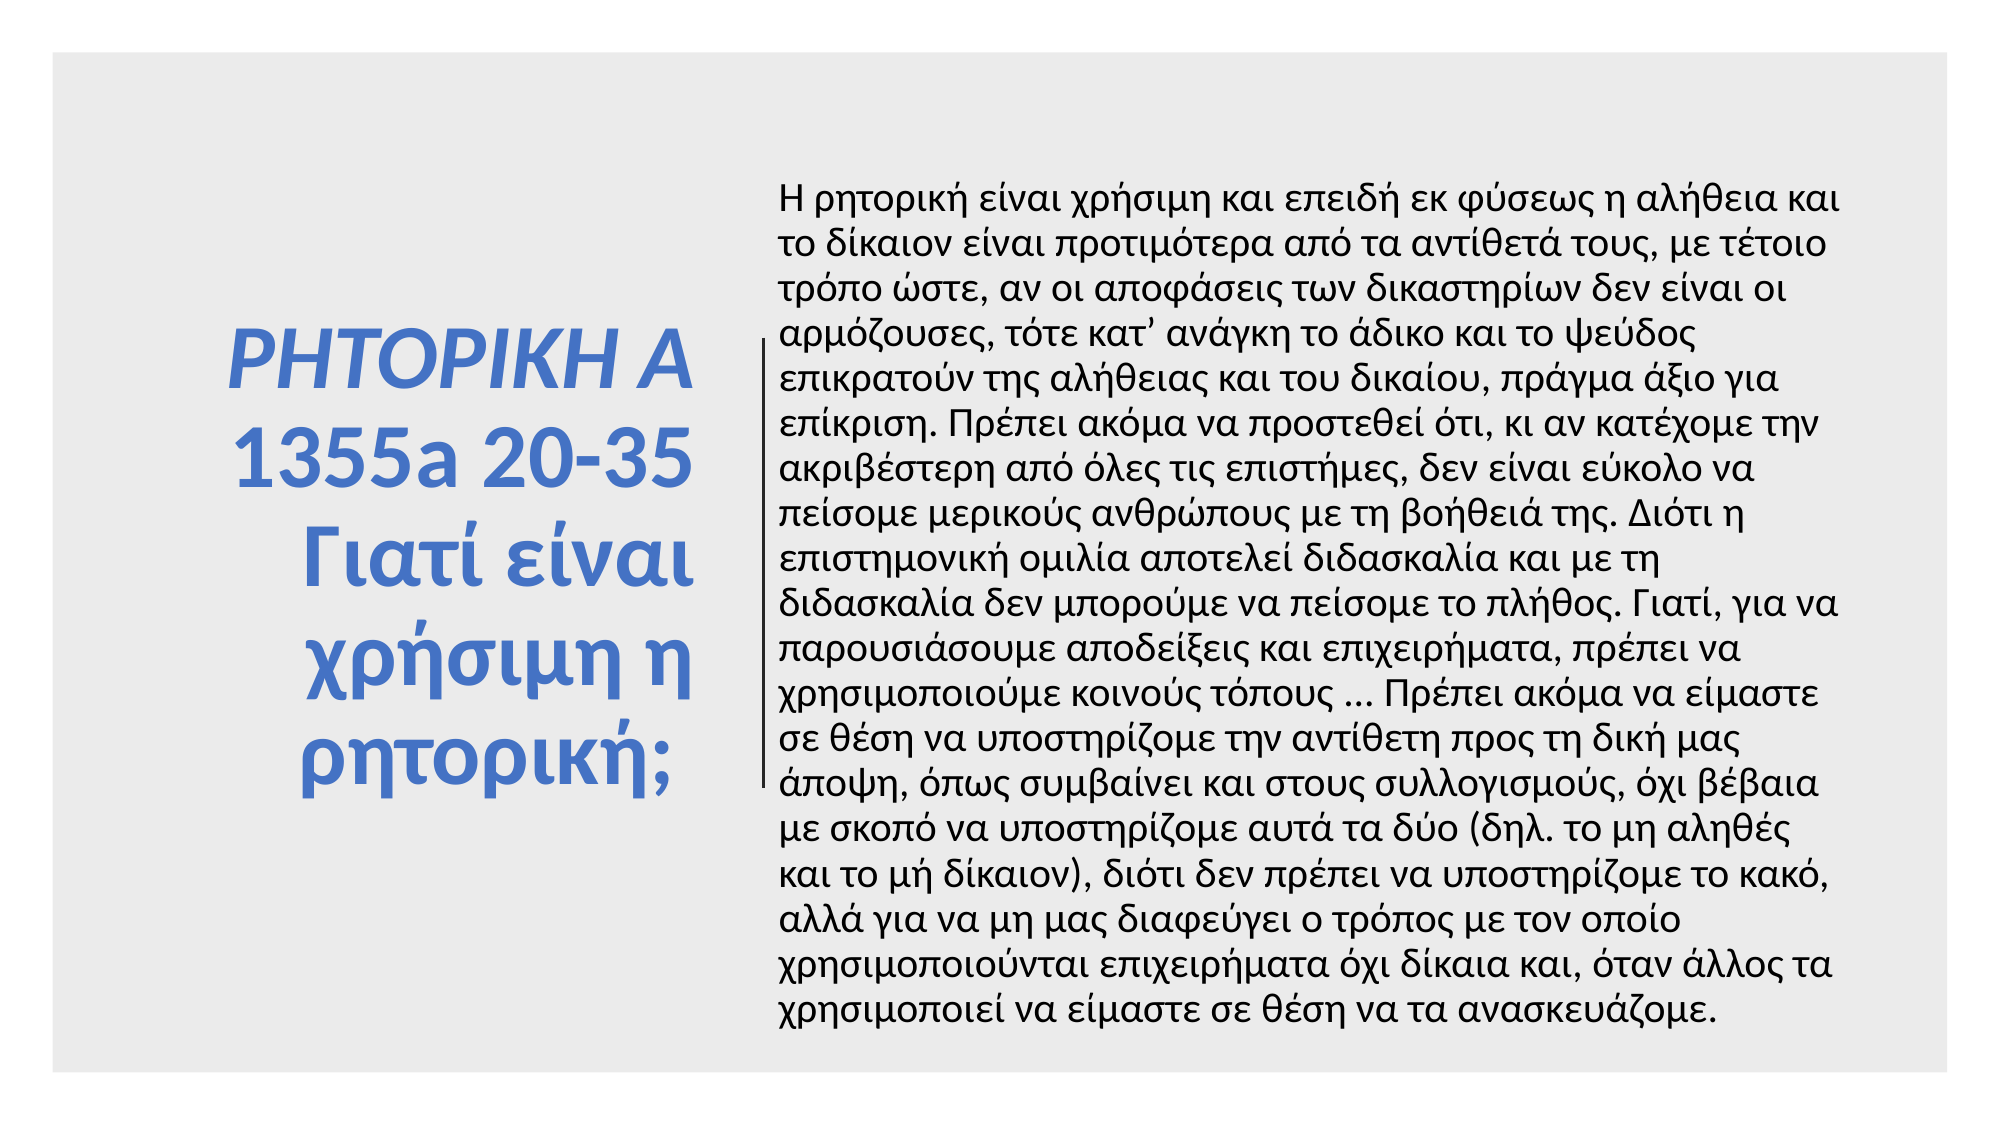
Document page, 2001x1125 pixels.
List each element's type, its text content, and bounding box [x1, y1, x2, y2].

title ΡΗΤΟΡΙΚΗ Α 1355a 20-35 Γιατί είναι χρήσιμη η ρητορική; [137, 158, 711, 967]
text_box [52, 51, 1948, 1073]
list Η ρητορική είναι χρήσιμη και επειδή εκ φύσεως η αλήθεια και το δίκαιον είναι προτιμότερα από τα αντίθετά τους, με τέτοιο τρόπο ώστε, αν οι αποφάσεις των δικαστηρίων δεν είναι οι αρμόζουσες, τότε κατ’ ανάγκη το άδικο και το ψεύδος επικρατούν της αλήθειας και του δικαίου, πράγμα άξιο για επίκριση. Πρέπει ακόμα να προστεθεί ότι, κι αν κατέχομε την ακριβέστερη από όλες τις επιστήμες, δεν είναι εύκολο να πείσομε μερικούς ανθρώπους με τη βοήθειά της. Διότι η επιστημονική ομιλία αποτελεί διδασκαλία και με τη διδασκαλία δεν μπορούμε να πείσομε το πλήθος. Γιατί, για να παρουσιάσουμε αποδείξεις και επιχειρήματα, πρέπει να χρησιμοποιούμε κοινούς τόπους ... Πρέπει ακόμα να είμαστε σε θέση να υποστηρίζομε την αντίθετη προς τη δική μας άποψη, όπως συμβαίνει και στους συλλογισμούς, όχι βέβαια με σκοπό να υποστηρίζομε αυτά τα δύο (δηλ. το μη αληθές και το μή δίκαιον), διότι δεν πρέπει να υποστηρίζομε το κακό, αλλά για να μη μας διαφεύγει ο τρόπος με τον οποίο χρησιμοποιούνται επιχειρήματα όχι δίκαια και, όταν άλλος τα χρησιμοποιεί να είμαστε σε θέση να τα ανασκευάζομε. [763, 96, 1863, 1054]
